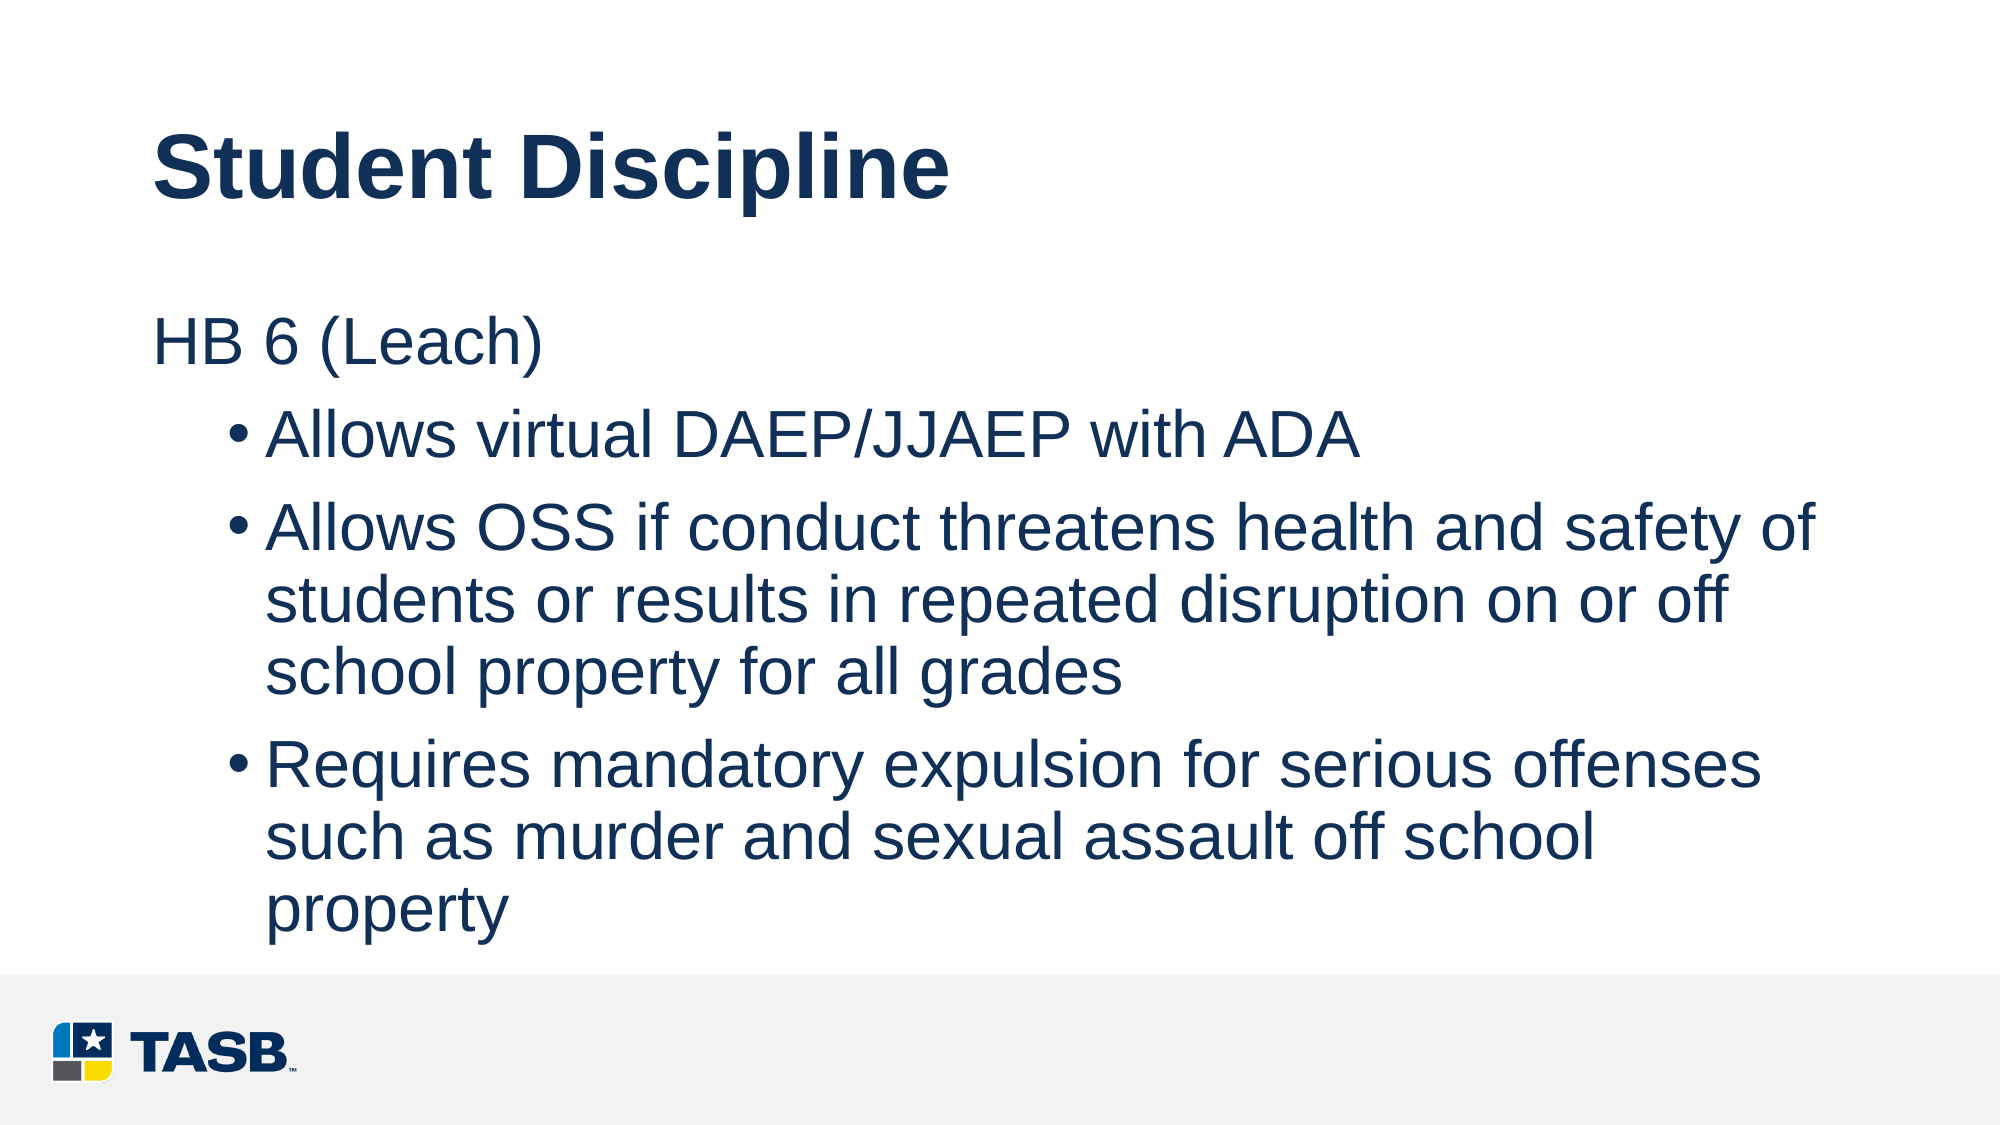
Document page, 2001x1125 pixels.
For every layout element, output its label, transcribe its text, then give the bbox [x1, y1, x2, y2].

picture [50, 1020, 297, 1083]
list HB 6 (Leach) Allows virtual DAEP/JJAEP with ADA Allows OSS if conduct threatens health and safety of students or results in repeated disruption on or off school property for all grades Requires mandatory expulsion for serious offenses such as murder and sexual assault off school property [137, 299, 1863, 1014]
title Student Discipline [137, 59, 1863, 278]
